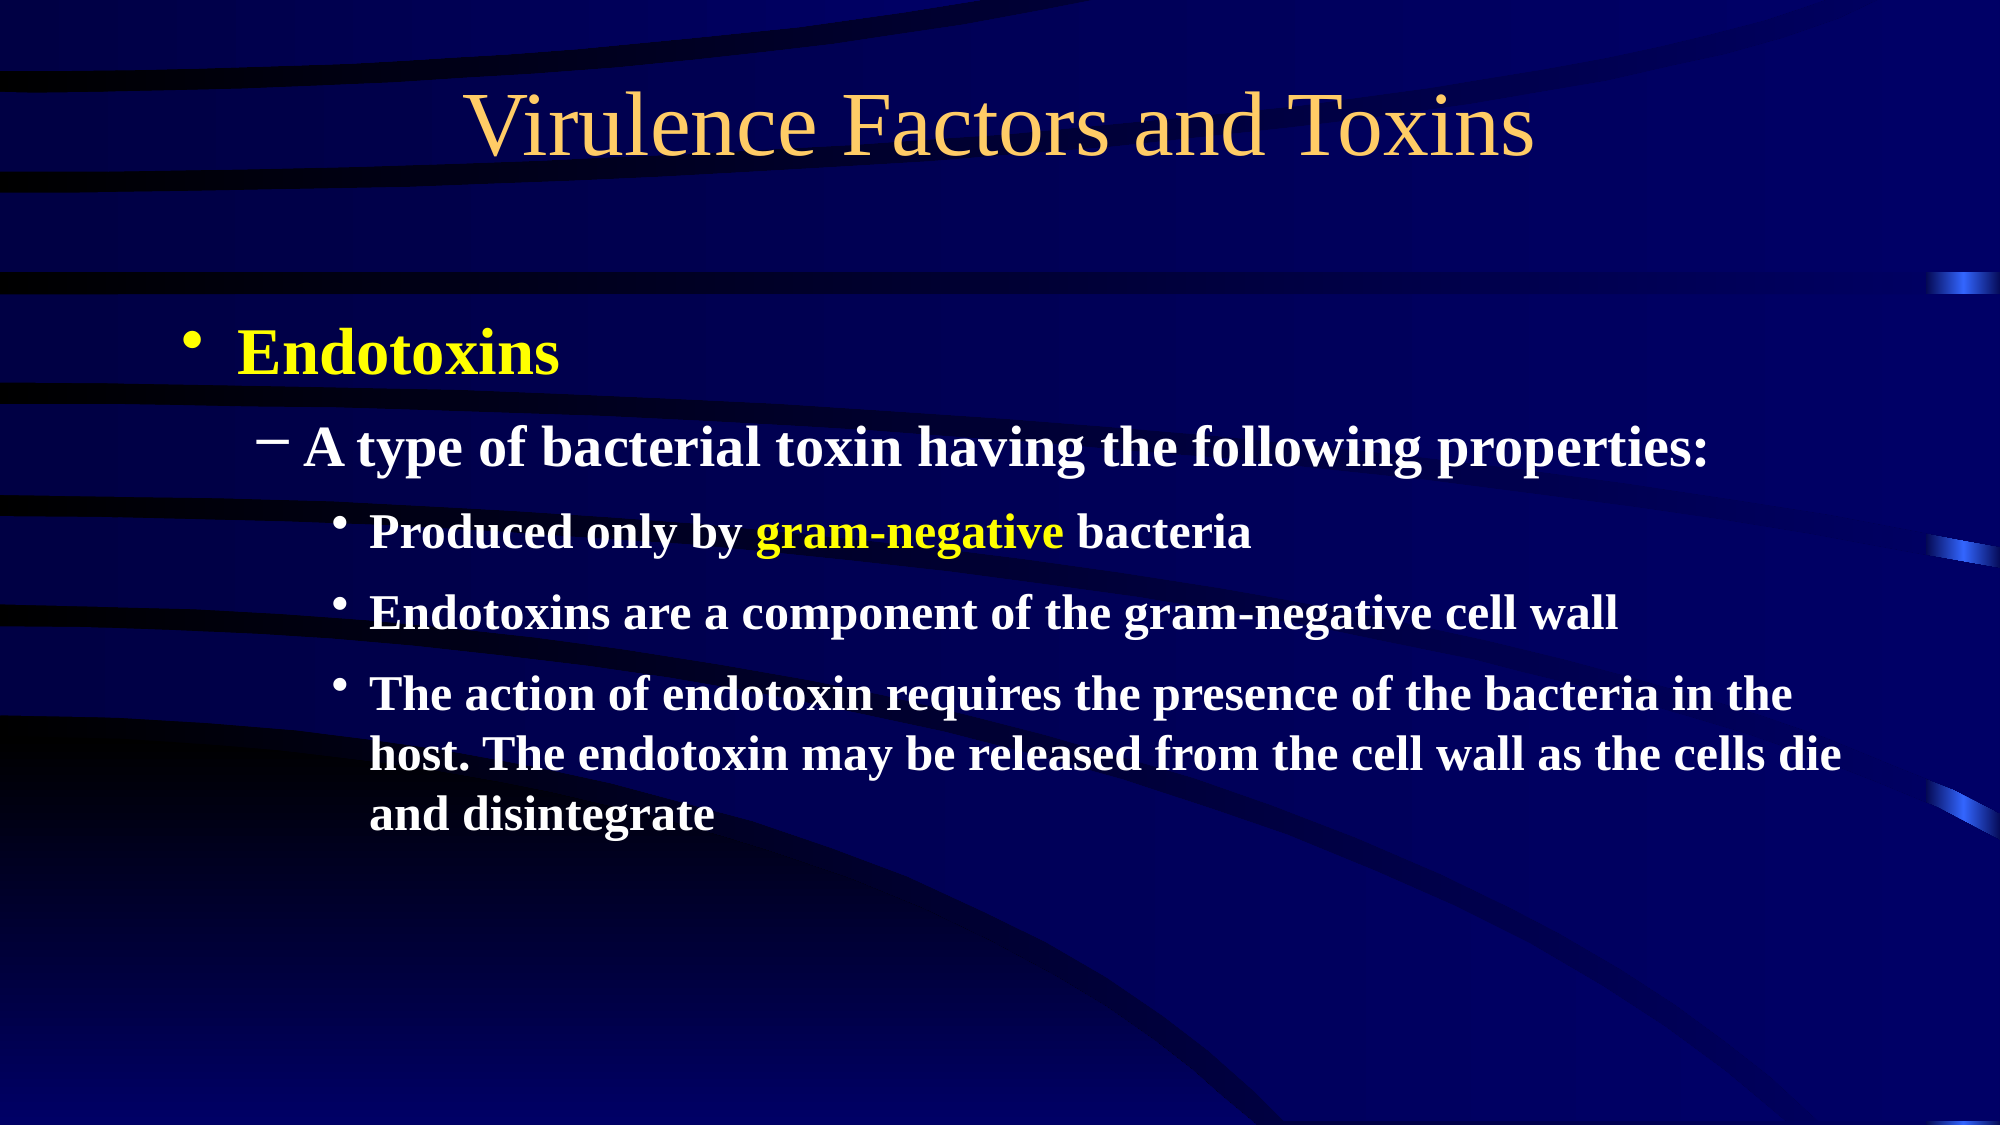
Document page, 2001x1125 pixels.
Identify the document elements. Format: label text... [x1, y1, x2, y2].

title Virulence Factors and Toxins [149, 24, 1851, 213]
list Endotoxins A type of bacterial toxin having the following properties: Produced only by gram-negative bacteria Endotoxins are a component of the gram-negative cell wall The action of endotoxin requires the presence of the bacteria in the host. The endotoxin may be released from the cell wall as the cells die and disintegrate [166, 299, 1867, 1125]
